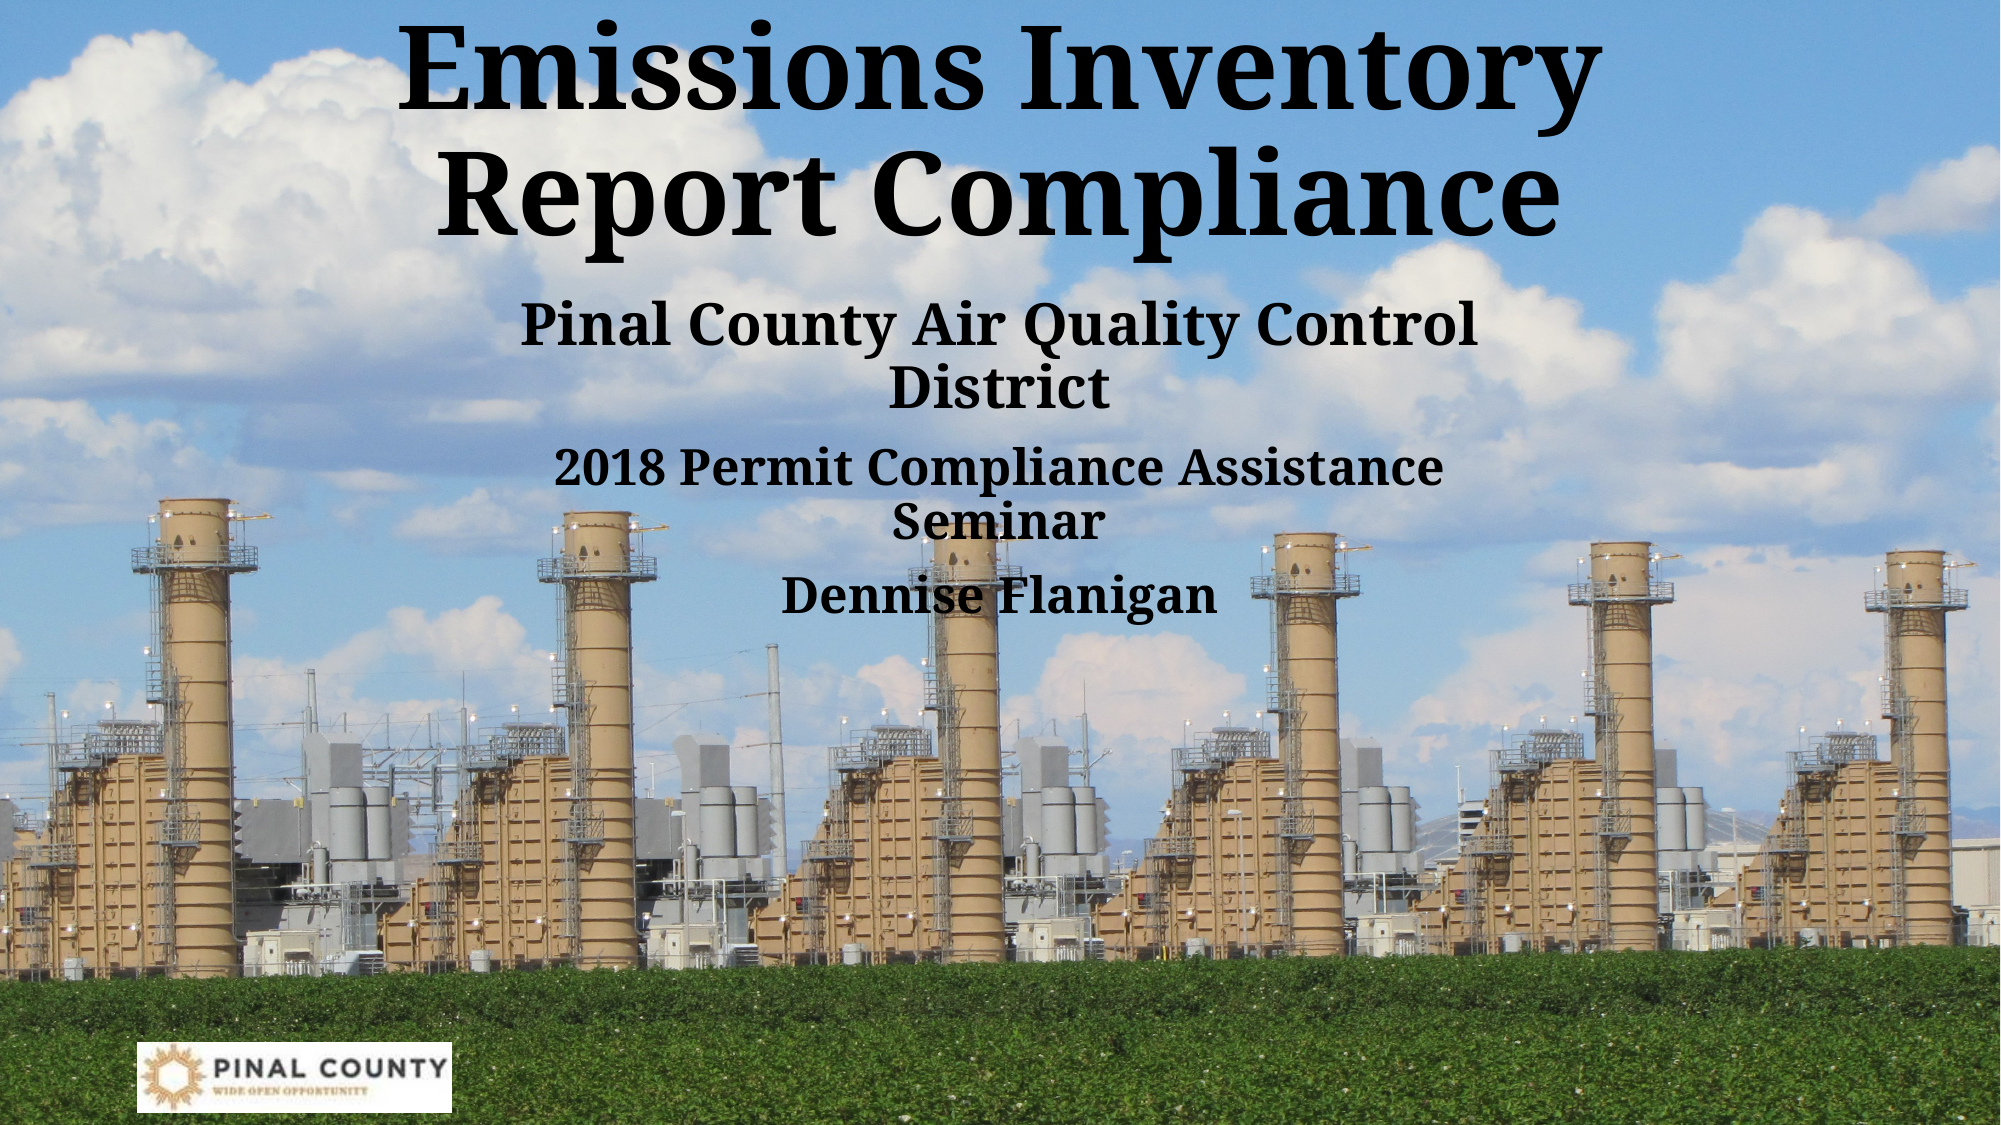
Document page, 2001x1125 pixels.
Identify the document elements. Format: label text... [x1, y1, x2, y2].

picture [0, 0, 2001, 1125]
title Emissions Inventory Report Compliance [249, 0, 1750, 268]
subtitle Pinal County Air Quality Control District 2018 Permit Compliance Assistance Seminar Dennise Flanigan [435, 287, 1565, 705]
